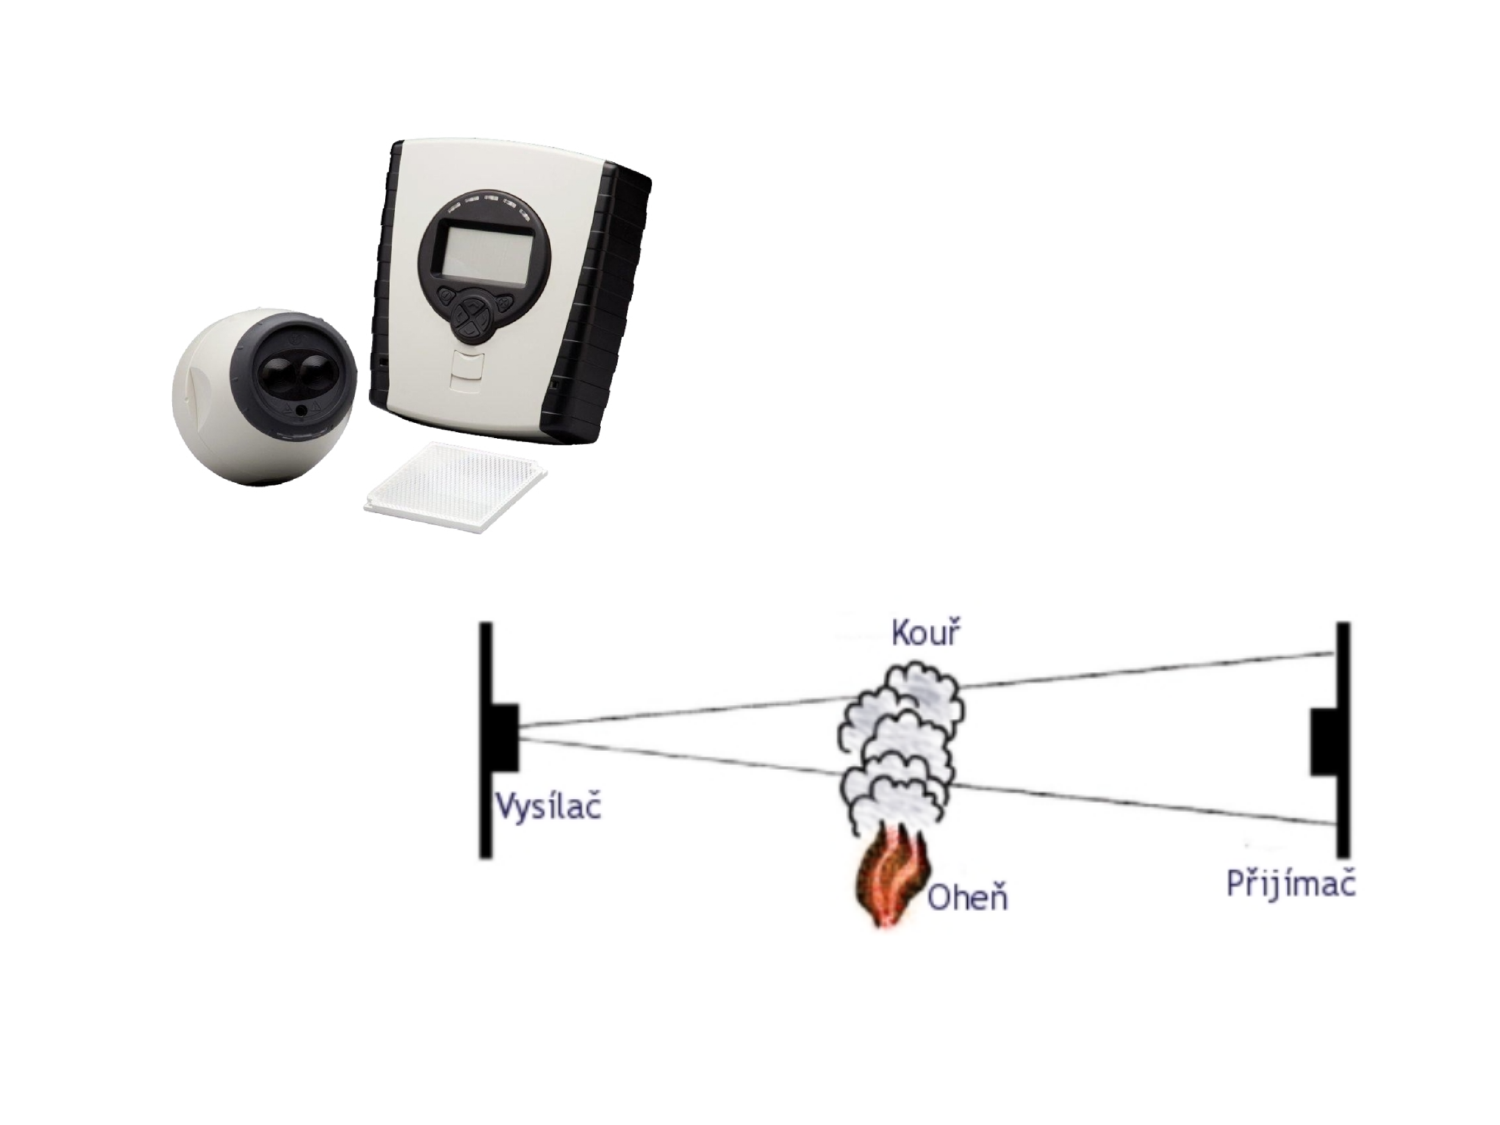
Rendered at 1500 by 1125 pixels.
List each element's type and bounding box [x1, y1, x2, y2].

picture [170, 89, 660, 540]
list [454, 574, 1408, 953]
